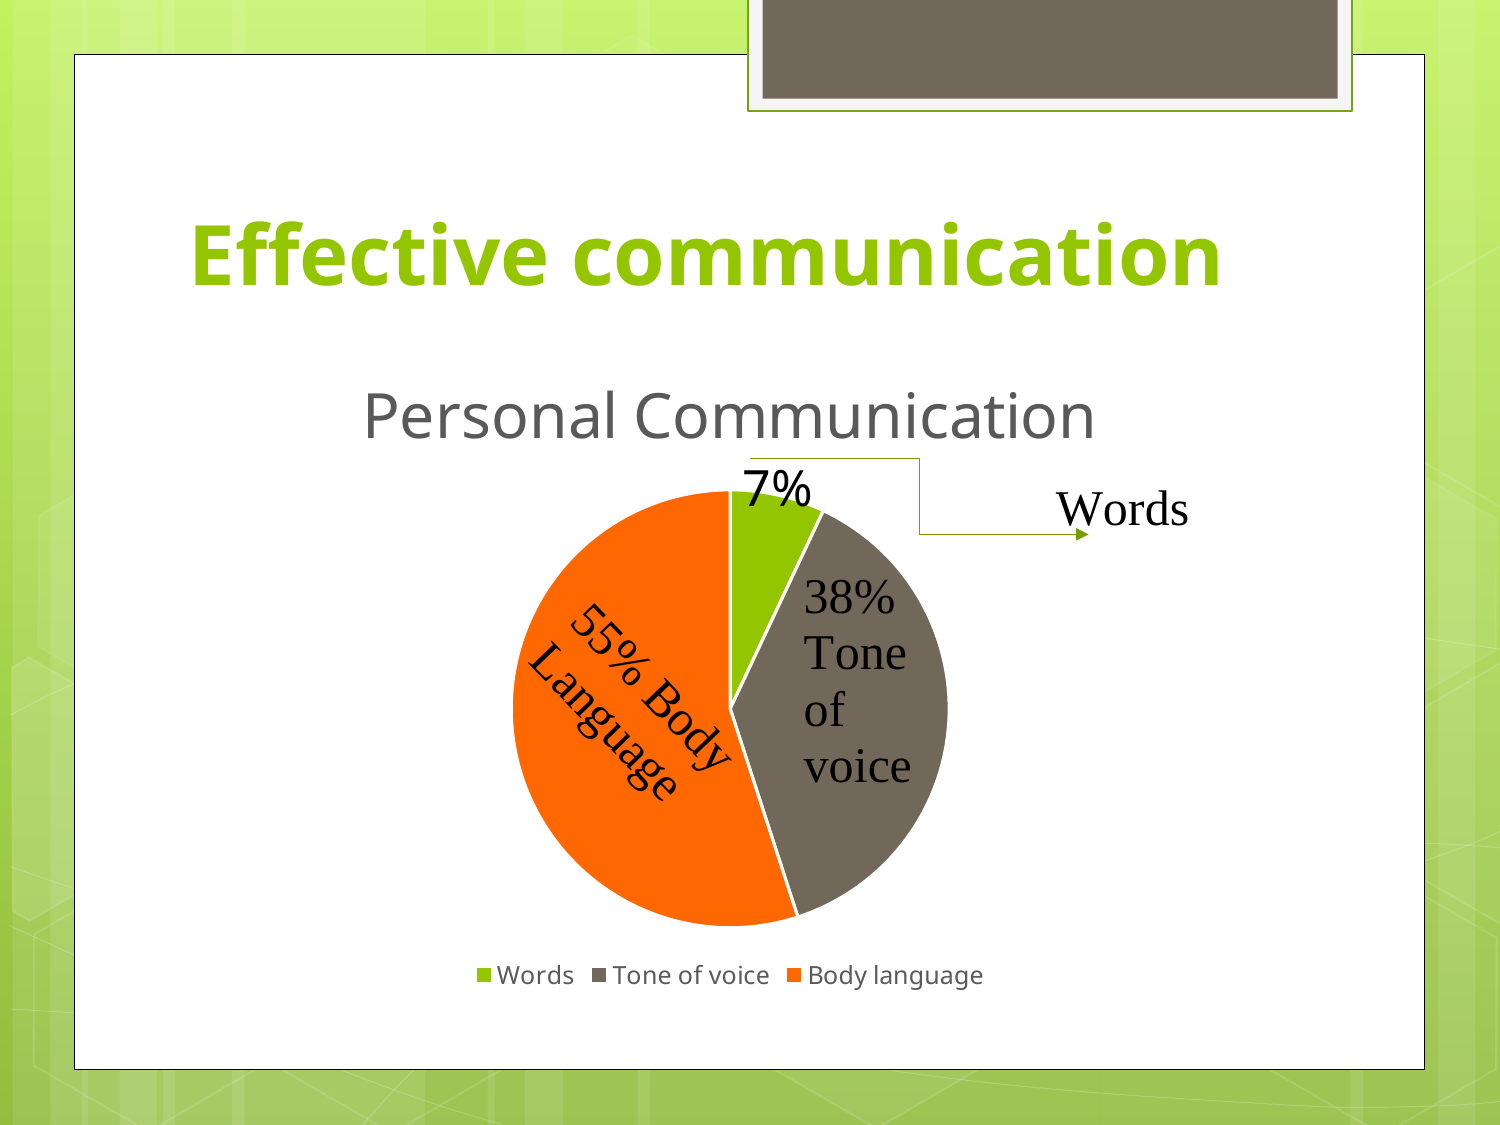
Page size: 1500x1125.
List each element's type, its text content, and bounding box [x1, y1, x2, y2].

title Effective communication [173, 121, 1327, 310]
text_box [229, 331, 1231, 999]
